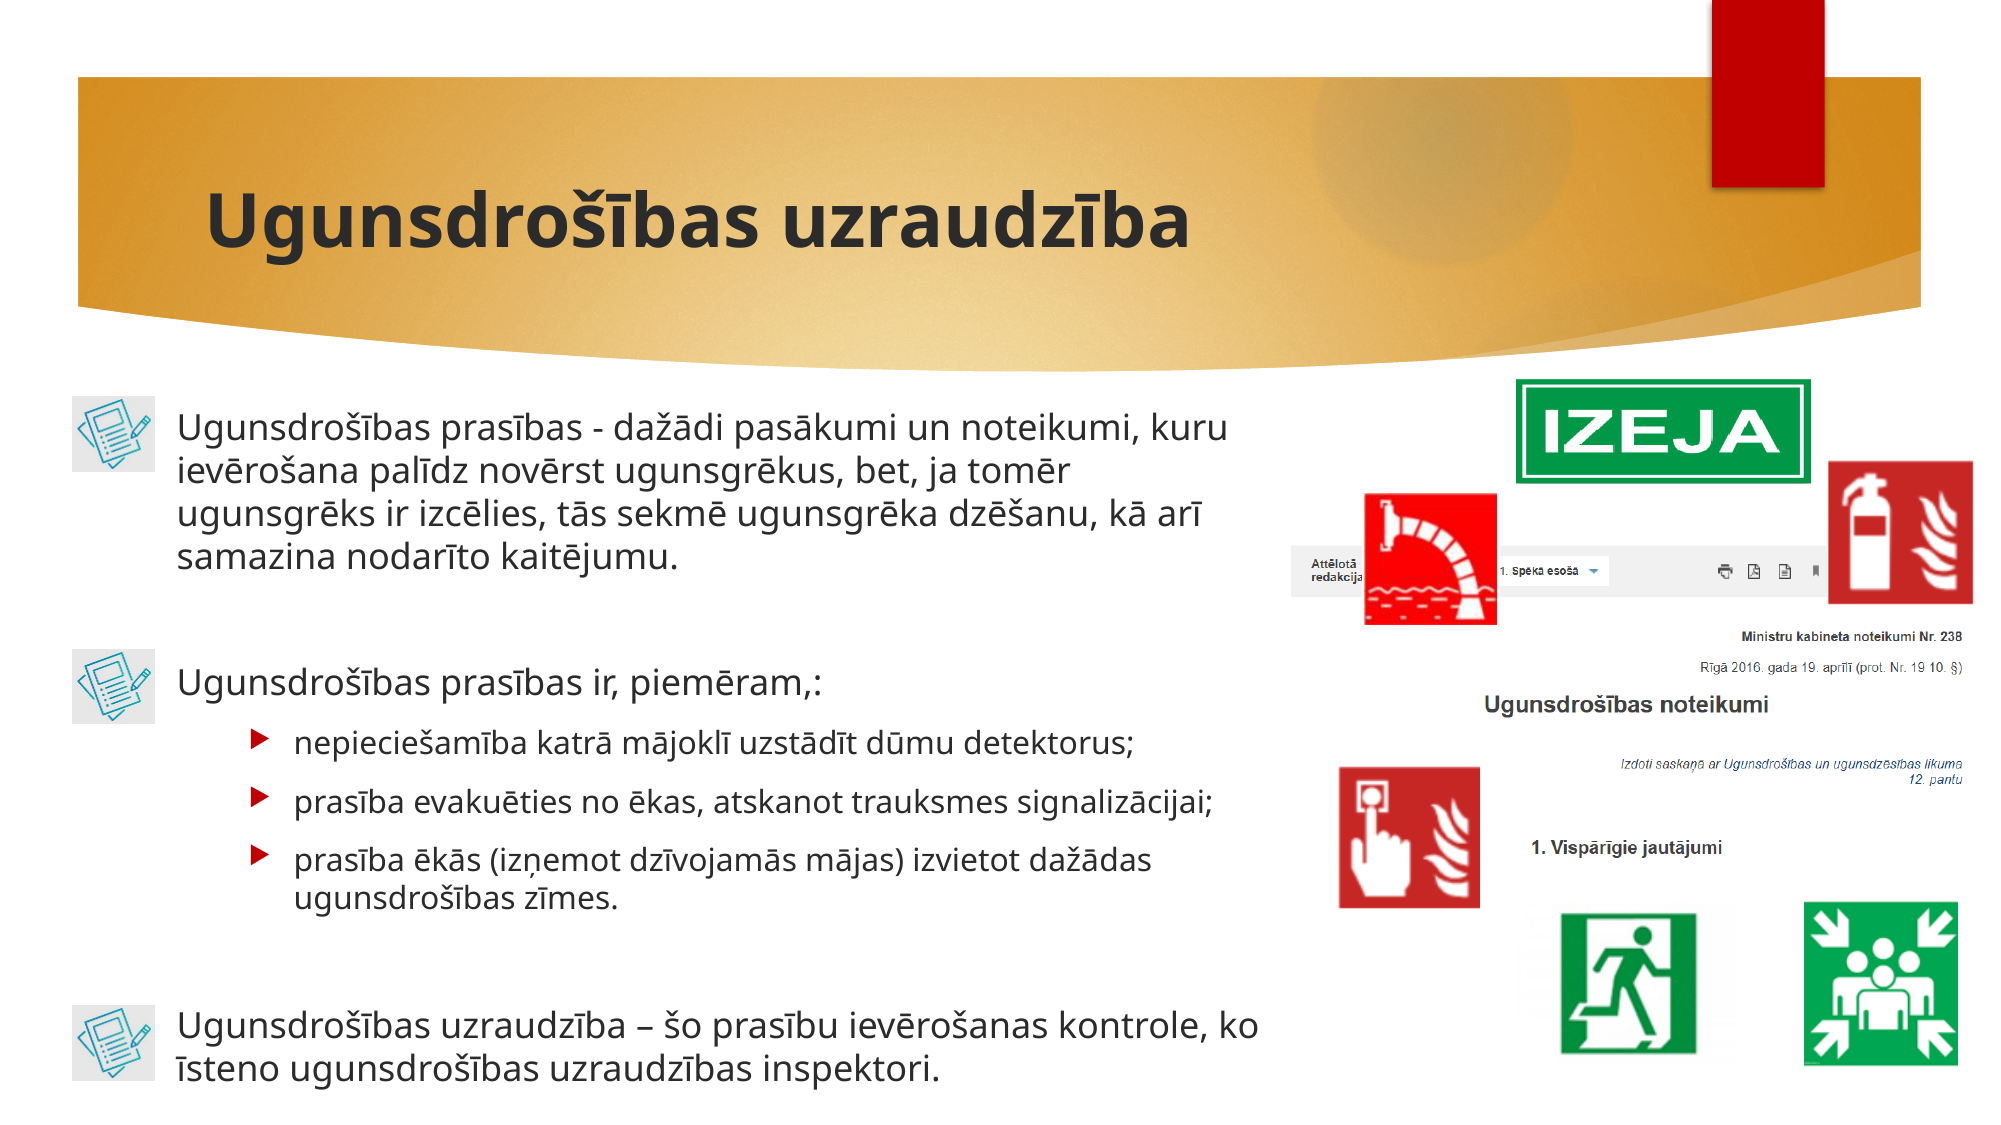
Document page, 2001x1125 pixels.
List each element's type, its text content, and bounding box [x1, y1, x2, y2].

picture [1516, 378, 1811, 484]
picture [1804, 901, 1959, 1067]
picture [1275, 458, 1978, 911]
picture [1516, 903, 1737, 1064]
picture [72, 396, 156, 472]
picture [72, 1005, 156, 1081]
list Ugunsdrošības prasības - dažādi pasākumi un noteikumi, kuru ievērošana palīdz novērst ugunsgrēkus, bet, ja tomēr ugunsgrēks ir izcēlies, tās sekmē ugunsgrēka dzēšanu, kā arī samazina nodarīto kaitējumu. Ugunsdrošības prasības ir, piemēram,: nepieciešamība katrā mājoklī uzstādīt dūmu detektorus; prasība evakuēties no ēkas, atskanot trauksmes signalizācijai; prasība ēkās (izņemot dzīvojamās mājas) izvietot dažādas ugunsdrošības zīmes. Ugunsdrošības uzraudzība – šo prasību ievērošanas kontrole, ko īsteno ugunsdrošības uzraudzības inspektori. [161, 396, 1293, 1099]
picture [72, 648, 156, 725]
title Ugunsdrošības uzraudzība [189, 159, 1627, 276]
